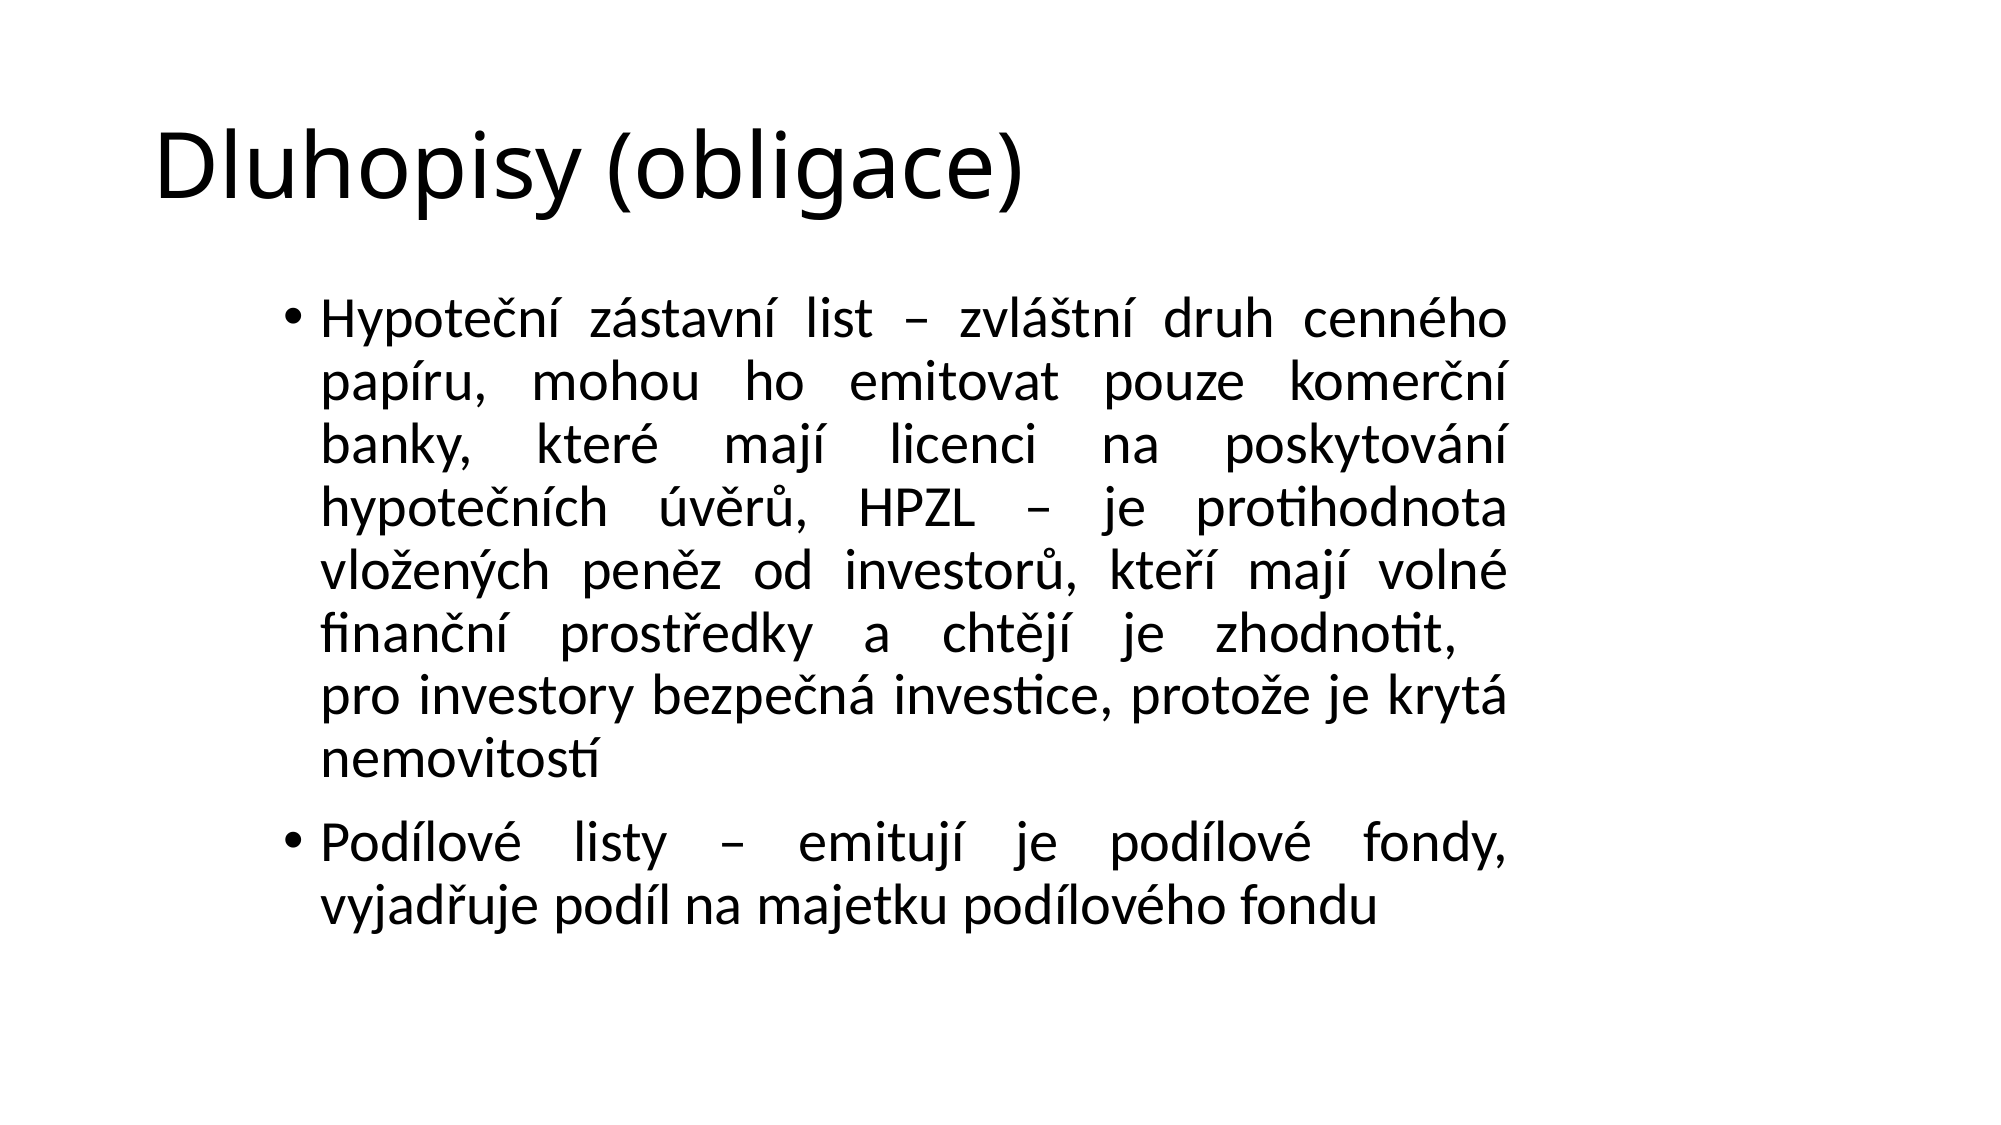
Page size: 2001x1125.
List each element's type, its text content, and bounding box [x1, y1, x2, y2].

title Dluhopisy (obligace) [137, 59, 1863, 278]
list Hypoteční zástavní list – zvláštní druh cenného papíru, mohou ho emitovat pouze komerční banky, které mají licenci na poskytování hypotečních úvěrů, HPZL – je protihodnota vložených peněz od investorů, kteří mají volné finanční prostředky a chtějí je zhodnotit, pro investory bezpečná investice, protože je krytá nemovitostí Podílové listy – emitují je podílové fondy, vyjadřuje podíl na majetku podílového fondu [268, 279, 1524, 1031]
